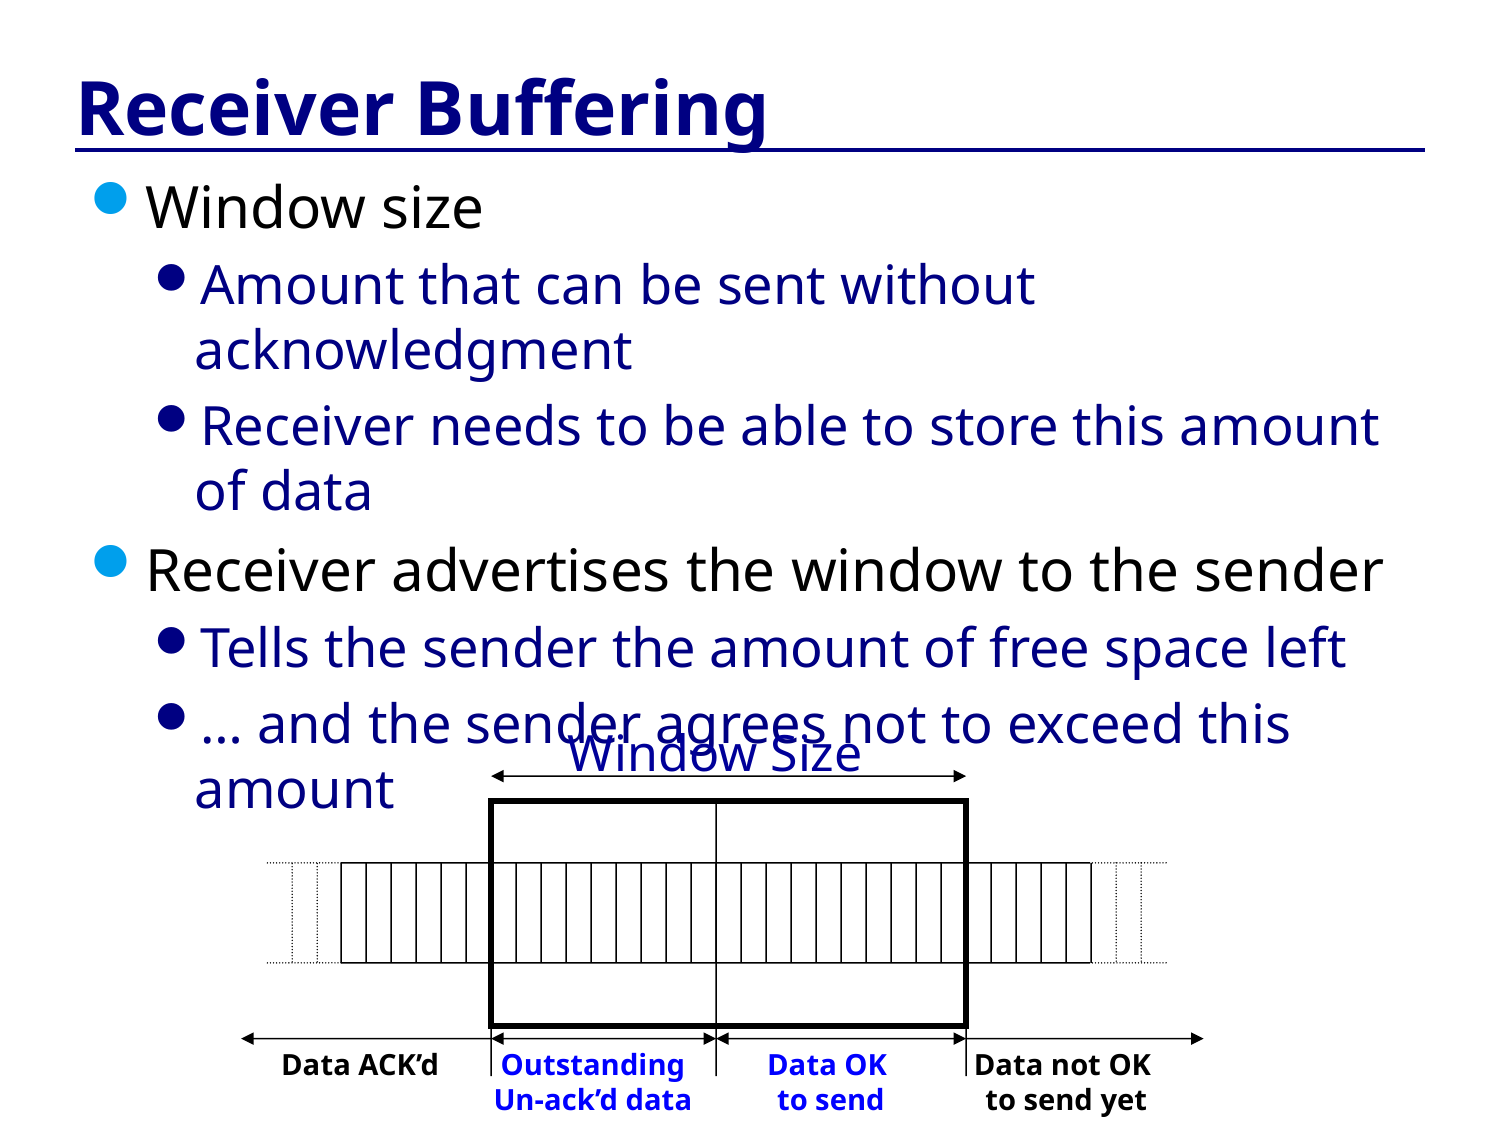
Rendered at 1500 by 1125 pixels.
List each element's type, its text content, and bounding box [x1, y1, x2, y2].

text_box [492, 1032, 716, 1043]
text_box Data ACK’d [266, 1039, 462, 1124]
text_box [967, 1032, 1204, 1045]
list Window size Amount that can be sent without acknowledgment Receiver needs to be able to store this amount of data Receiver advertises the window to the sender Tells the sender the amount of free space left … and the sender agrees not to exceed this amount [75, 162, 1425, 1038]
text_box Data not OK to send yet [958, 1039, 1174, 1124]
text_box Window Size [553, 713, 878, 789]
text_box [491, 769, 553, 783]
text_box [717, 1032, 966, 1045]
text_box [241, 1032, 491, 1045]
text_box Data OK to send [752, 1039, 910, 1124]
text_box [491, 801, 716, 1027]
title Receiver Buffering [75, 50, 1425, 150]
text_box [717, 801, 967, 1027]
text_box [878, 769, 967, 783]
text_box Outstanding Un-ack’d data [478, 1039, 708, 1124]
